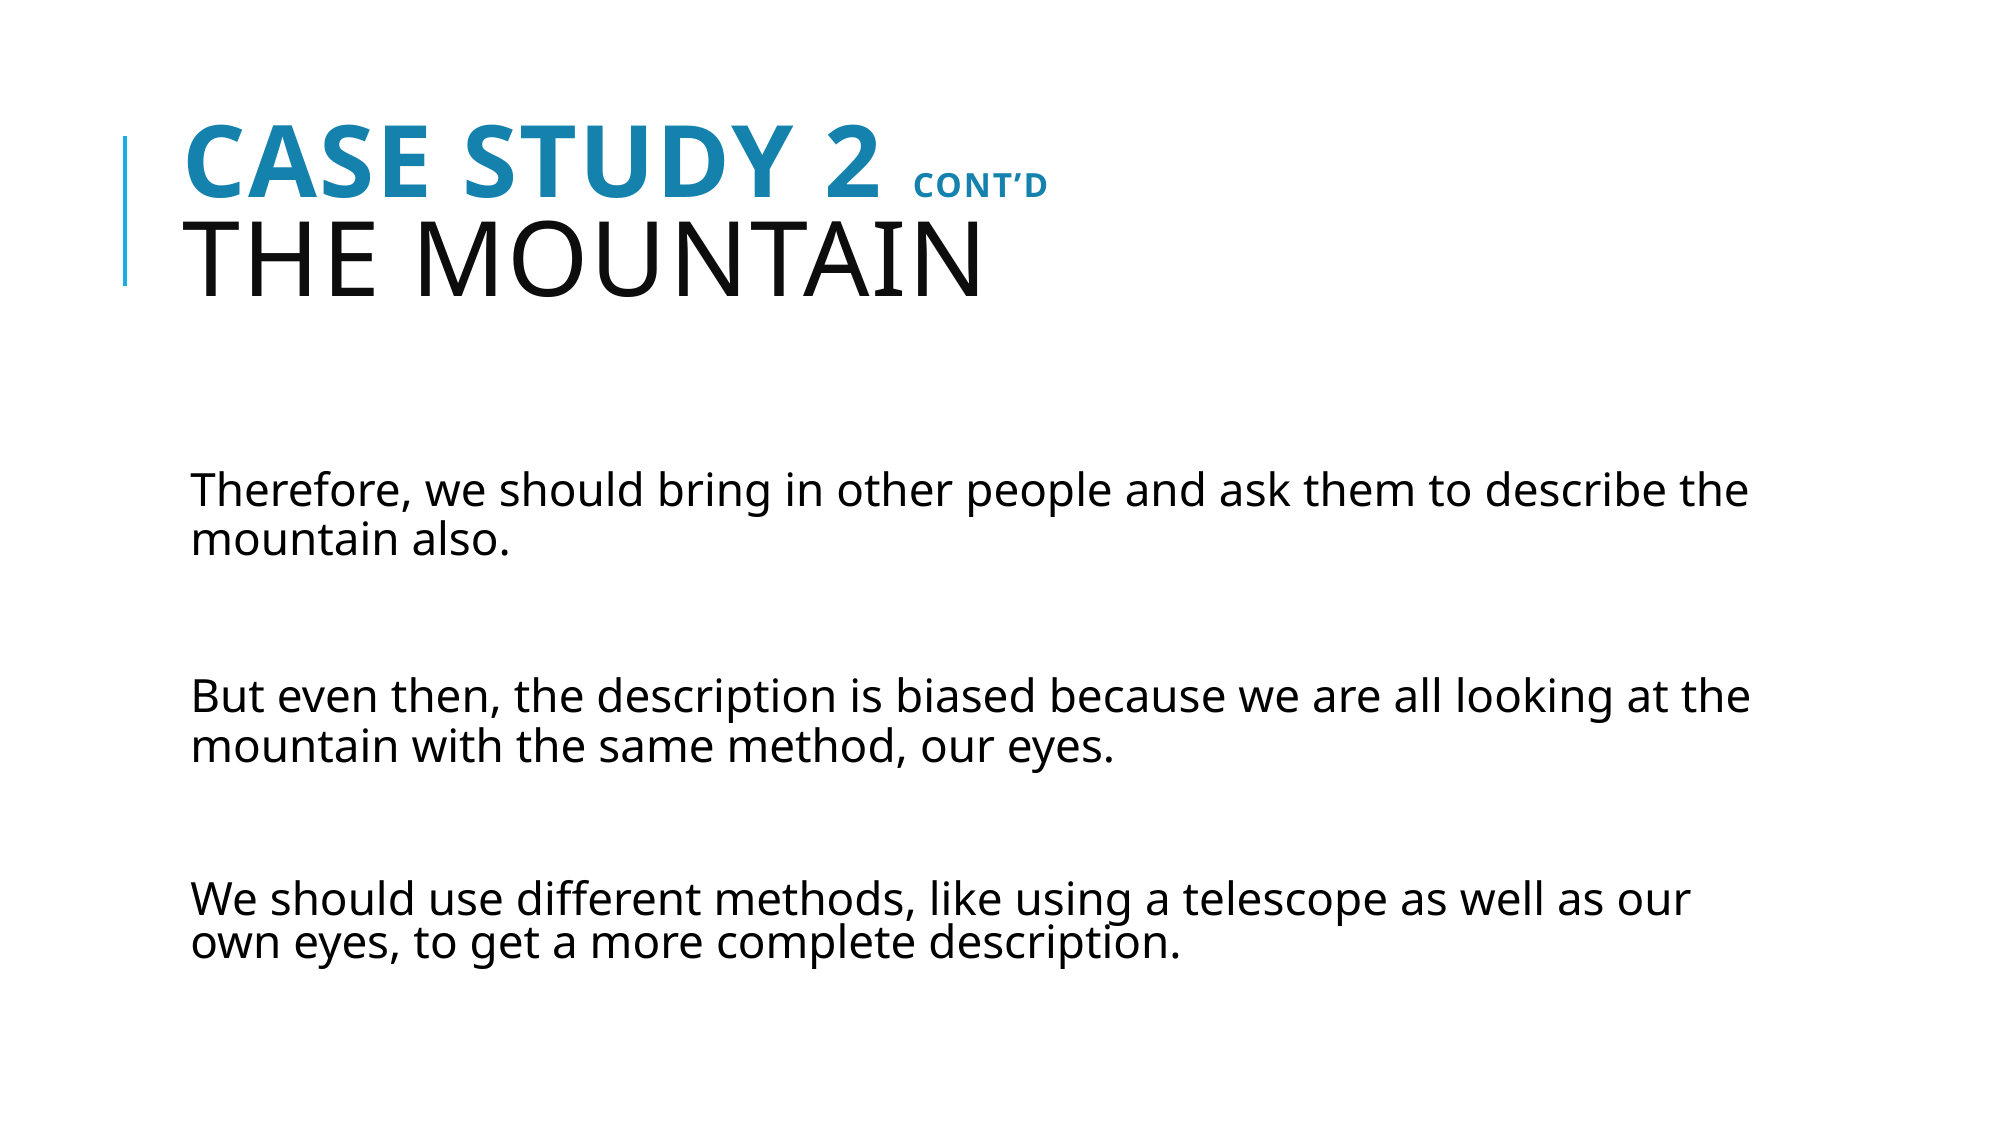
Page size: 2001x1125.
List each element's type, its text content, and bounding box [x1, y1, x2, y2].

list Therefore, we should bring in other people and ask them to describe the mountain also. But even then, the description is biased because we are all looking at the mountain with the same method, our eyes. We should use different methods, like using a telescope as well as our own eyes, to get a more complete description. [168, 375, 1763, 1035]
title Case study 2 cont’d The Mountain [168, 96, 1763, 342]
